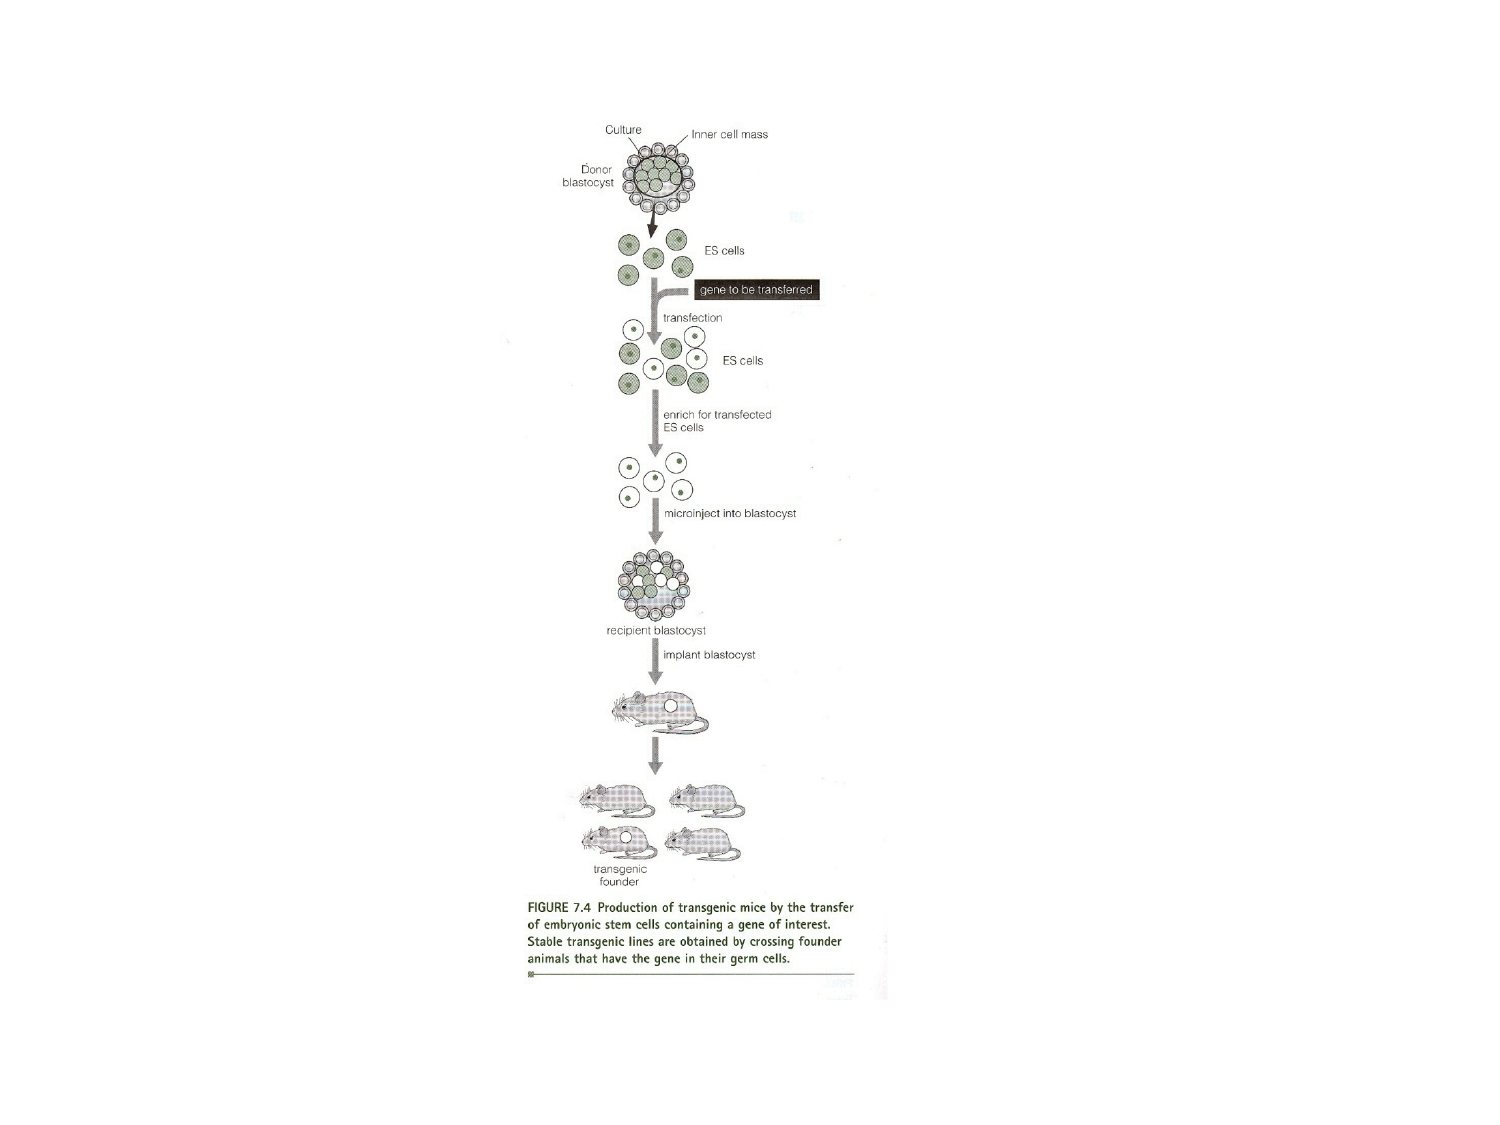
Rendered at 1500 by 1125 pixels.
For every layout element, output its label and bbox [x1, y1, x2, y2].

list [499, 89, 888, 1001]
